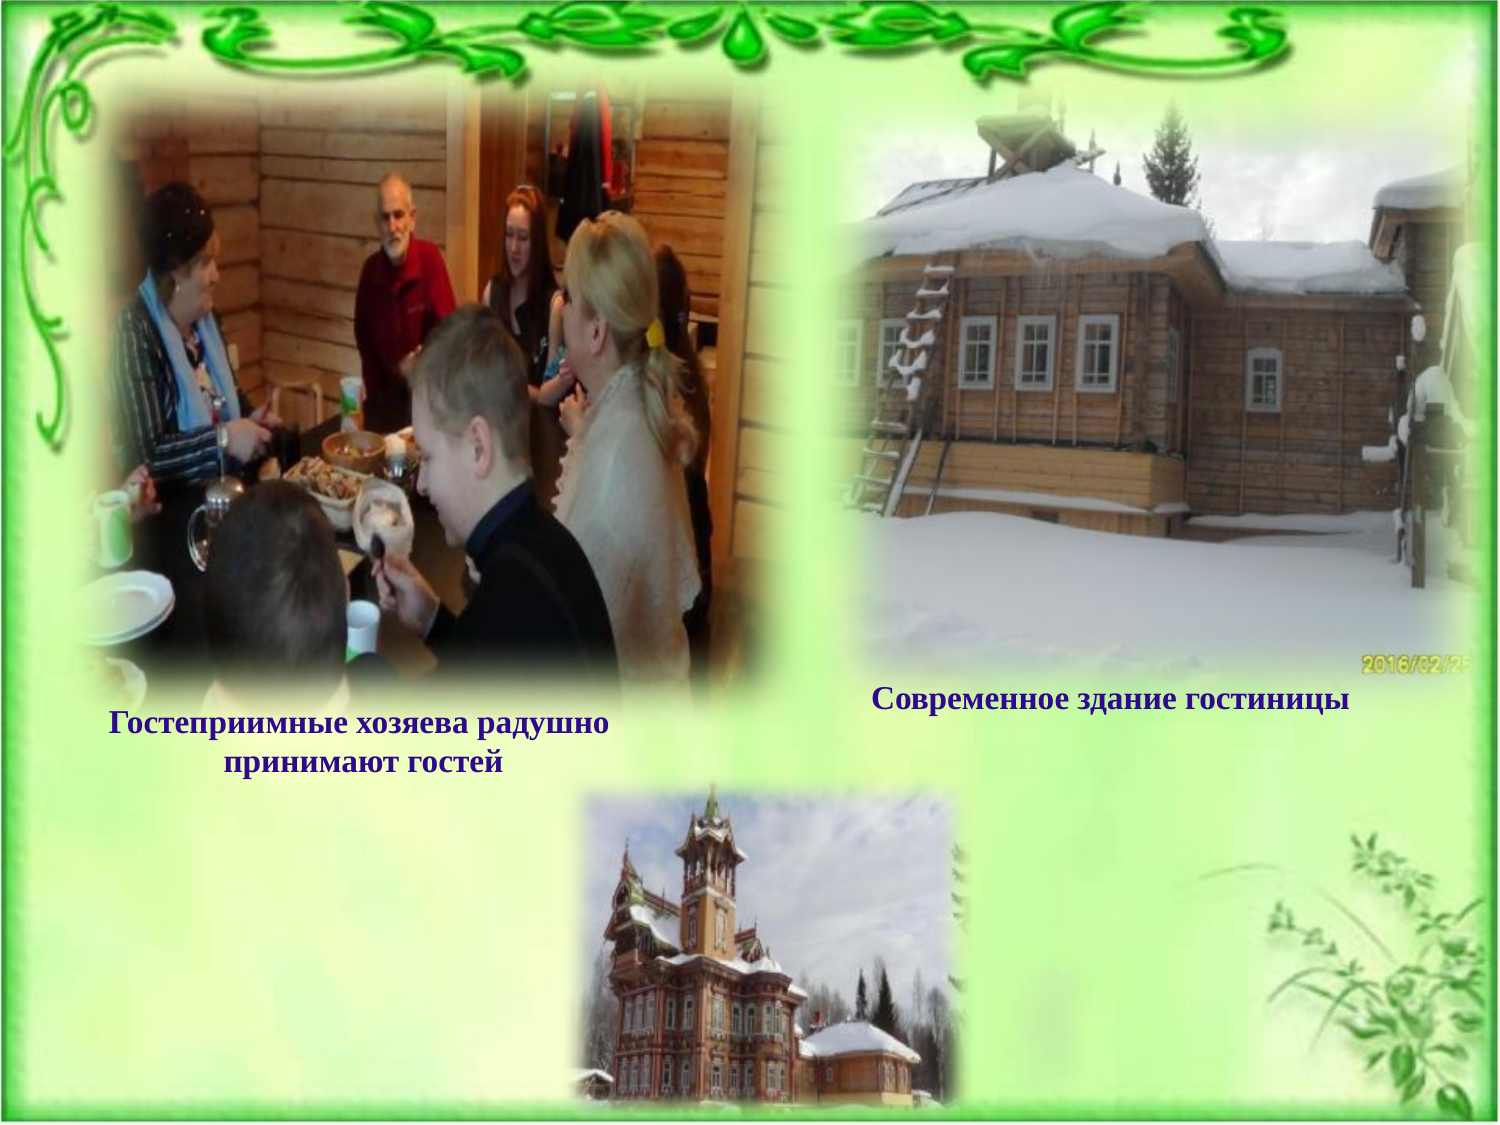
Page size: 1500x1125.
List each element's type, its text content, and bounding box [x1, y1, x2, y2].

picture [0, 0, 1500, 1125]
text_box Гостеприимные хозяева радушно принимают гостей [64, 742, 663, 787]
